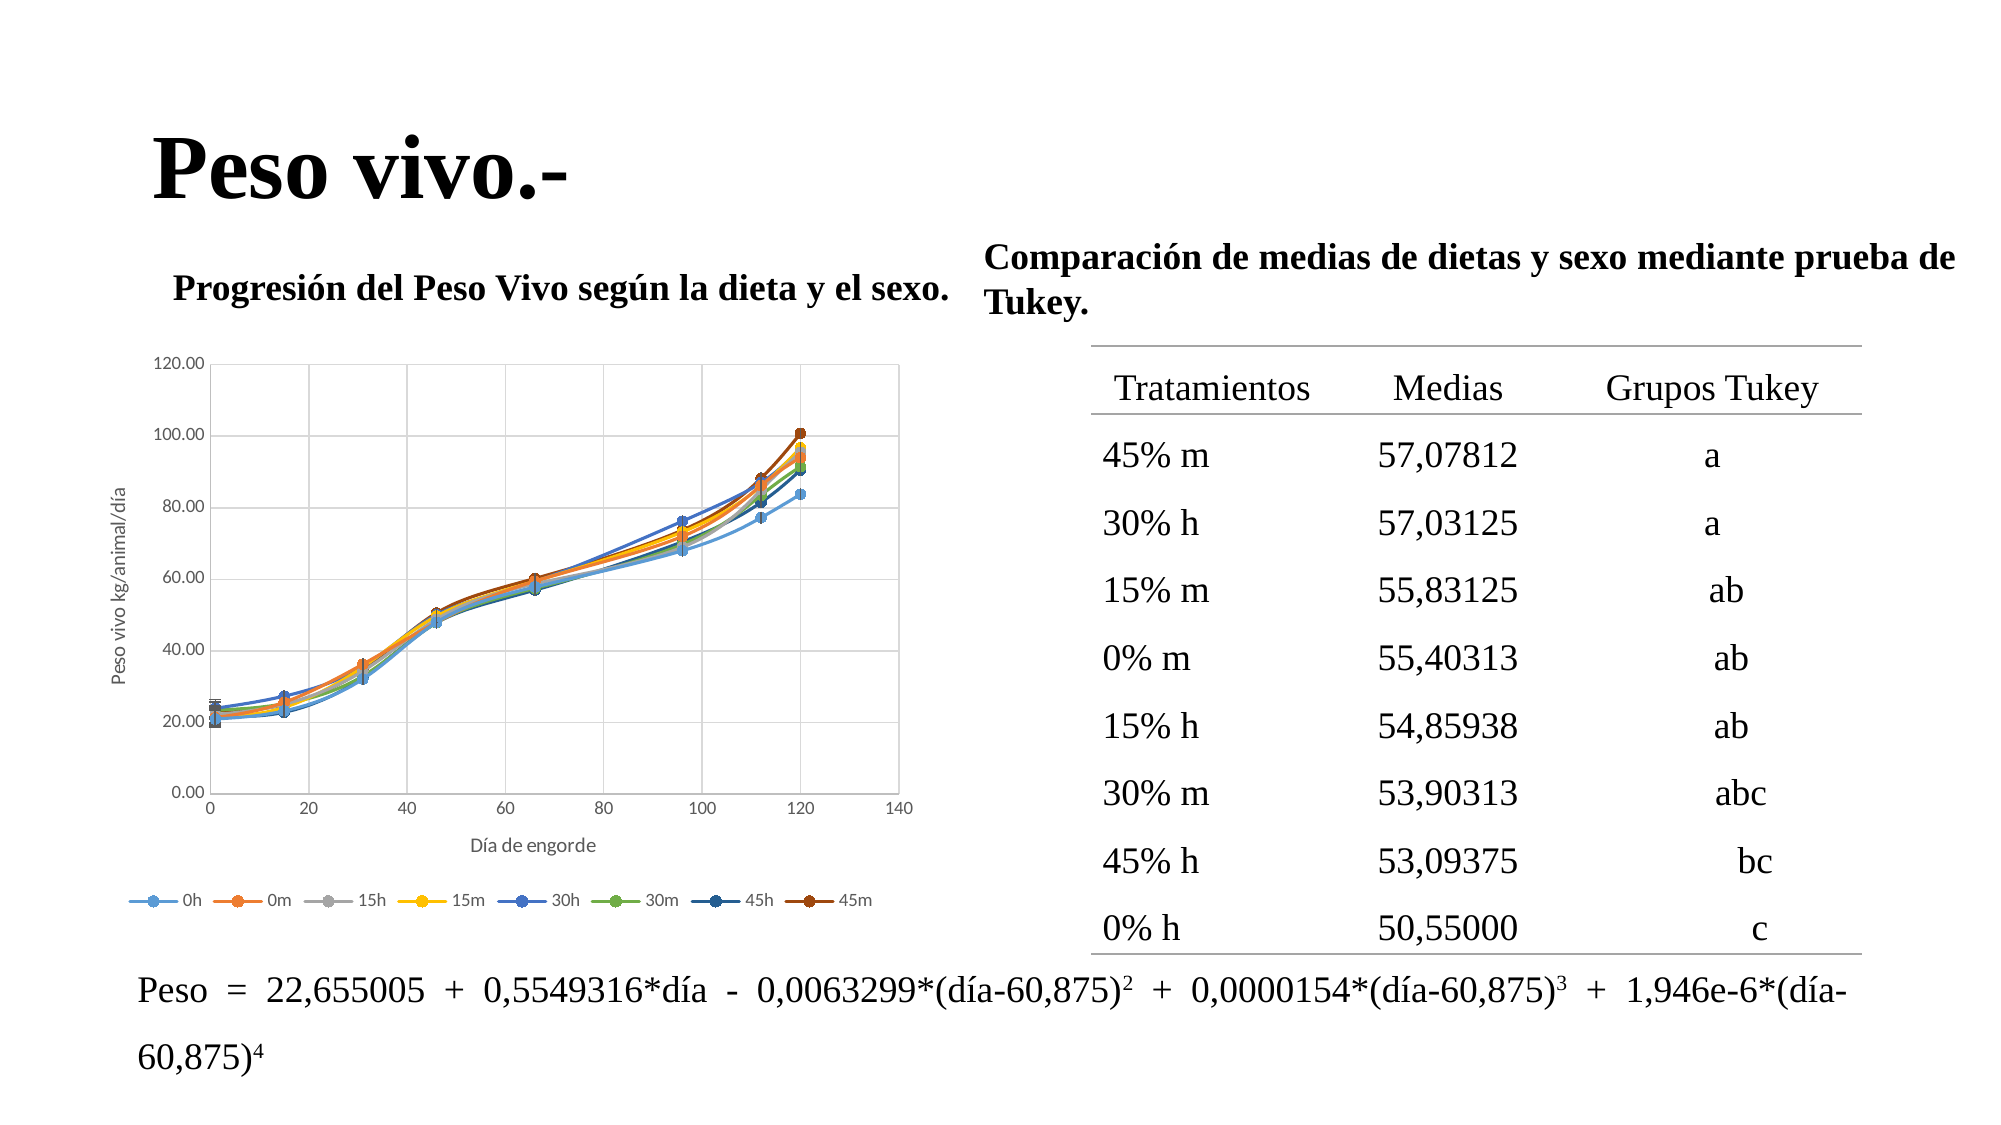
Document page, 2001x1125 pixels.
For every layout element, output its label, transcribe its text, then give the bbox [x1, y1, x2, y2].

table_cell 15% h [1091, 684, 1334, 751]
table_cell c [1563, 887, 1862, 934]
title Peso vivo.- [137, 59, 1863, 278]
table_header Tratamientos [1091, 347, 1334, 413]
table_cell ab [1563, 549, 1862, 616]
table_cell 0% m [1091, 616, 1334, 684]
table_cell 53,90313 [1334, 751, 1563, 819]
table_cell 0% h [1091, 887, 1334, 934]
table_cell 30% h [1091, 481, 1334, 549]
table_cell ab [1563, 616, 1862, 684]
table_cell 50,55000 [1334, 887, 1563, 934]
table_cell 30% m [1091, 751, 1334, 819]
table_cell a [1563, 415, 1862, 481]
table_cell 55,40313 [1334, 616, 1563, 684]
table_cell 55,83125 [1334, 549, 1563, 616]
table_cell abc [1563, 751, 1862, 819]
table_cell a [1563, 481, 1862, 549]
table_header Medias [1334, 347, 1563, 413]
table_header Grupos Tukey [1563, 347, 1862, 413]
table_cell 15% m [1091, 549, 1334, 616]
table_cell 54,85938 [1334, 684, 1563, 751]
table_cell bc [1563, 819, 1862, 887]
text_box Peso = 22,655005 + 0,5549316*día - 0,0063299*(día-60,875)2 + 0,0000154*(día-60,875)3 + 1,946e-6*(día-60,875)4 [122, 934, 1863, 1085]
chart [80, 315, 924, 917]
table_cell 53,09375 [1334, 819, 1563, 887]
text_box Comparación de medias de dietas y sexo mediante prueba de Tukey. [968, 224, 2000, 329]
table_cell 45% h [1091, 819, 1334, 887]
table_cell 45% m [1091, 415, 1334, 481]
text_box Progresión del Peso Vivo según la dieta y el sexo. [158, 255, 966, 316]
table_cell 57,07812 [1334, 415, 1563, 481]
table_cell 57,03125 [1334, 481, 1563, 549]
table_cell ab [1563, 684, 1862, 751]
